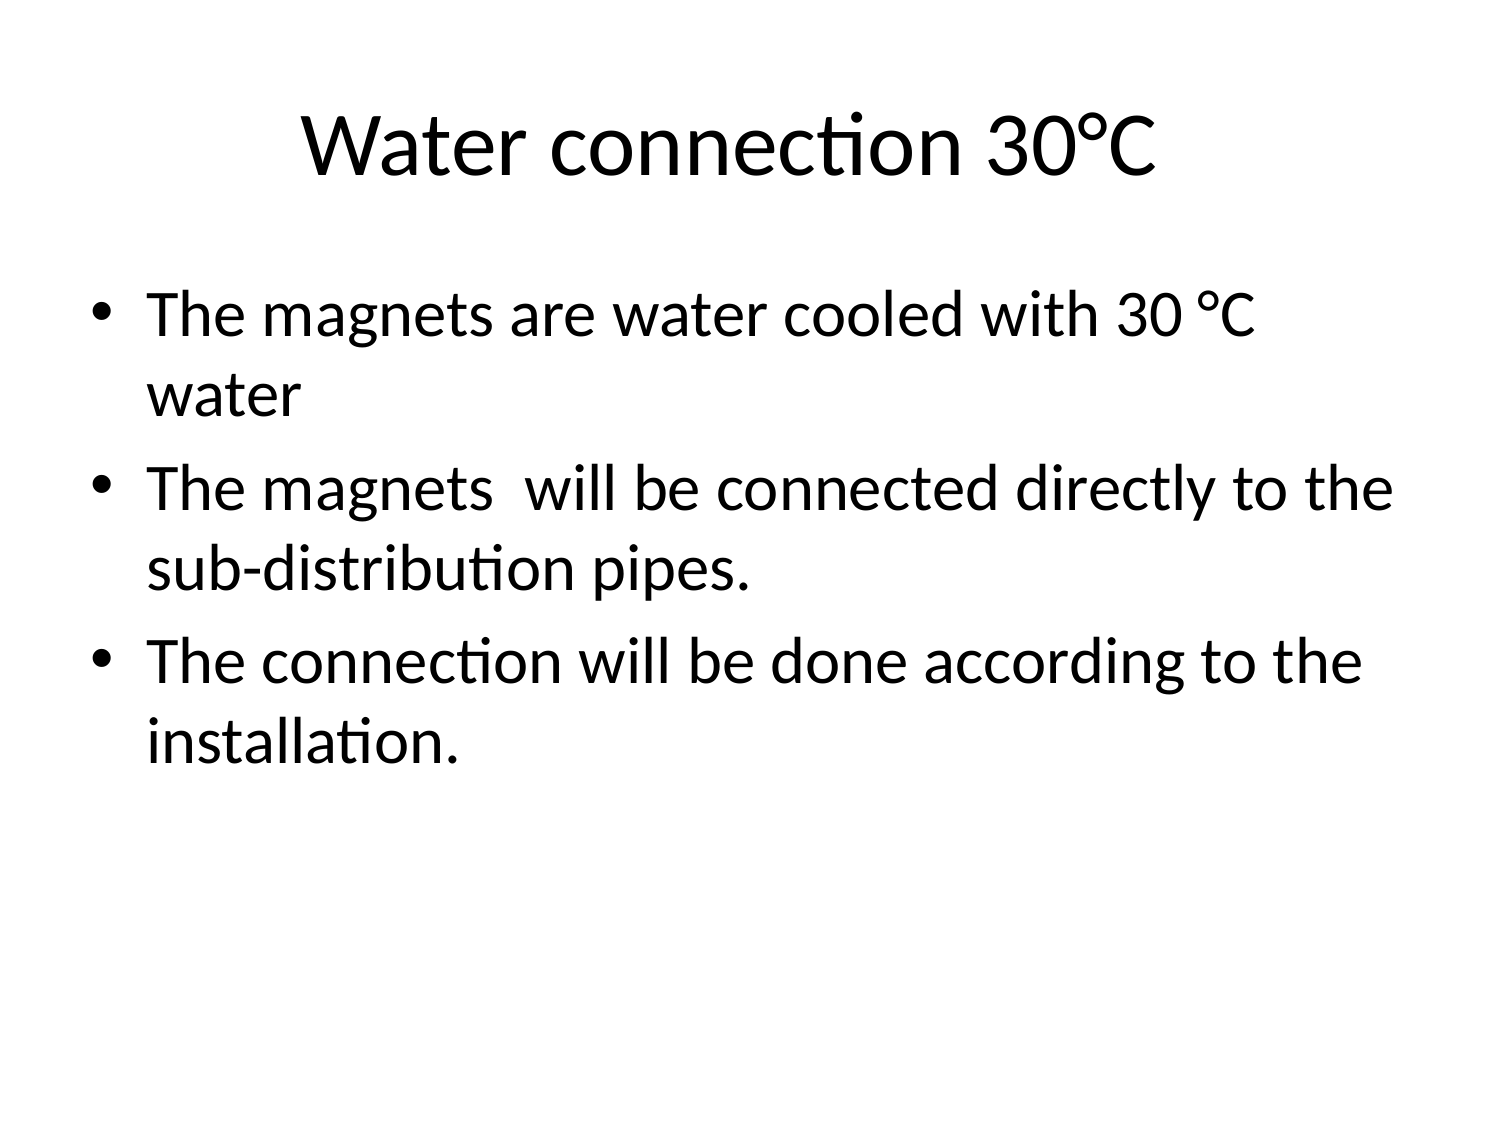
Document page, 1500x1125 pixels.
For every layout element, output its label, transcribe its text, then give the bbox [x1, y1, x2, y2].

title Water connection 30°C [75, 45, 1425, 233]
list The magnets are water cooled with 30 °C water The magnets will be connected directly to the sub-distribution pipes. The connection will be done according to the installation. [75, 262, 1425, 1005]
